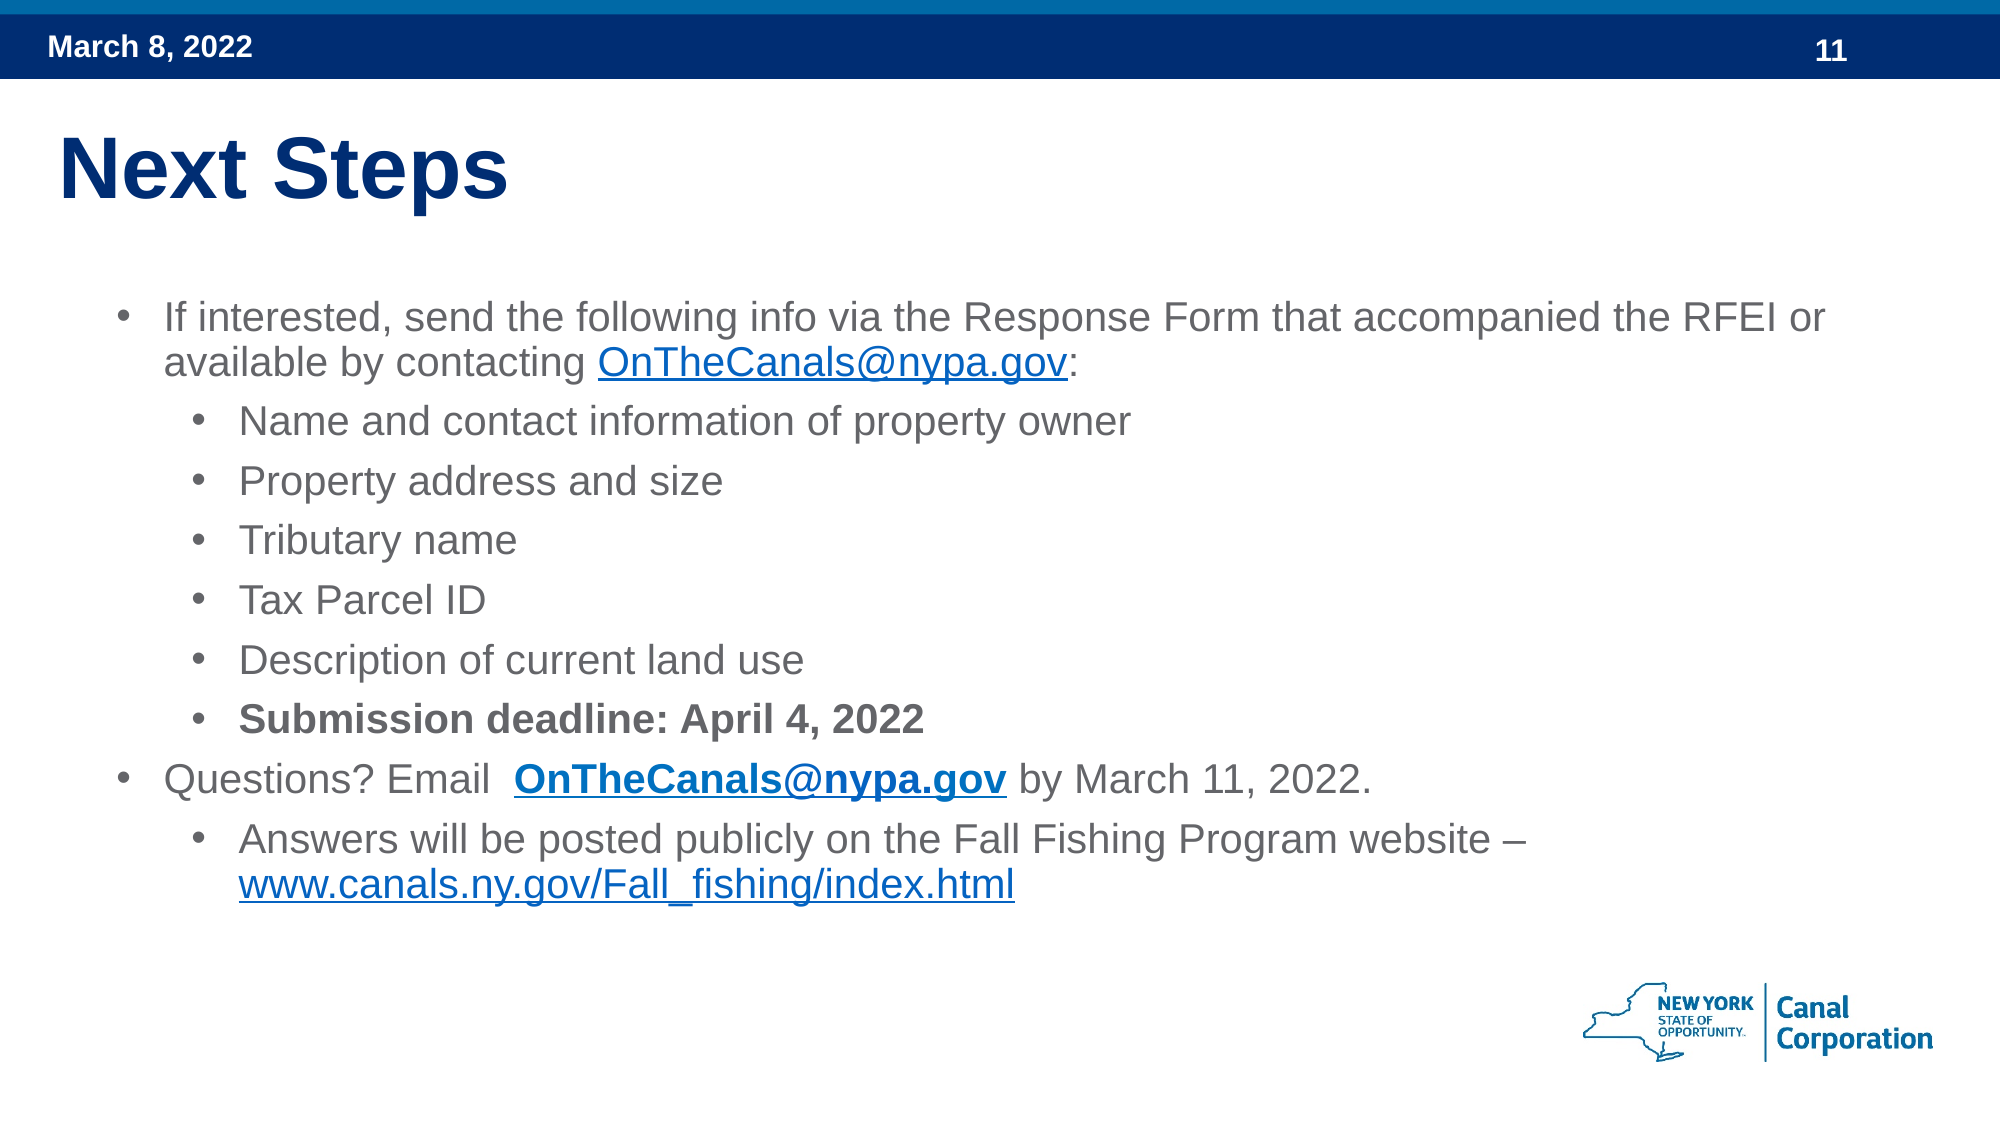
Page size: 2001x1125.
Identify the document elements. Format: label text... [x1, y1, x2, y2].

title Next Steps [43, 98, 1906, 243]
list If interested, send the following info via the Response Form that accompanied the RFEI or available by contacting OnTheCanals@nypa.gov: Name and contact information of property owner Property address and size Tributary name Tax Parcel ID Description of current land use Submission deadline: April 4, 2022 Questions? Email OnTheCanals@nypa.gov by March 11, 2022. Answers will be posted publicly on the Fall Fishing Program website – www.canals.ny.gov/Fall_fishing/index.html [101, 287, 1908, 975]
picture [1583, 982, 1933, 1062]
